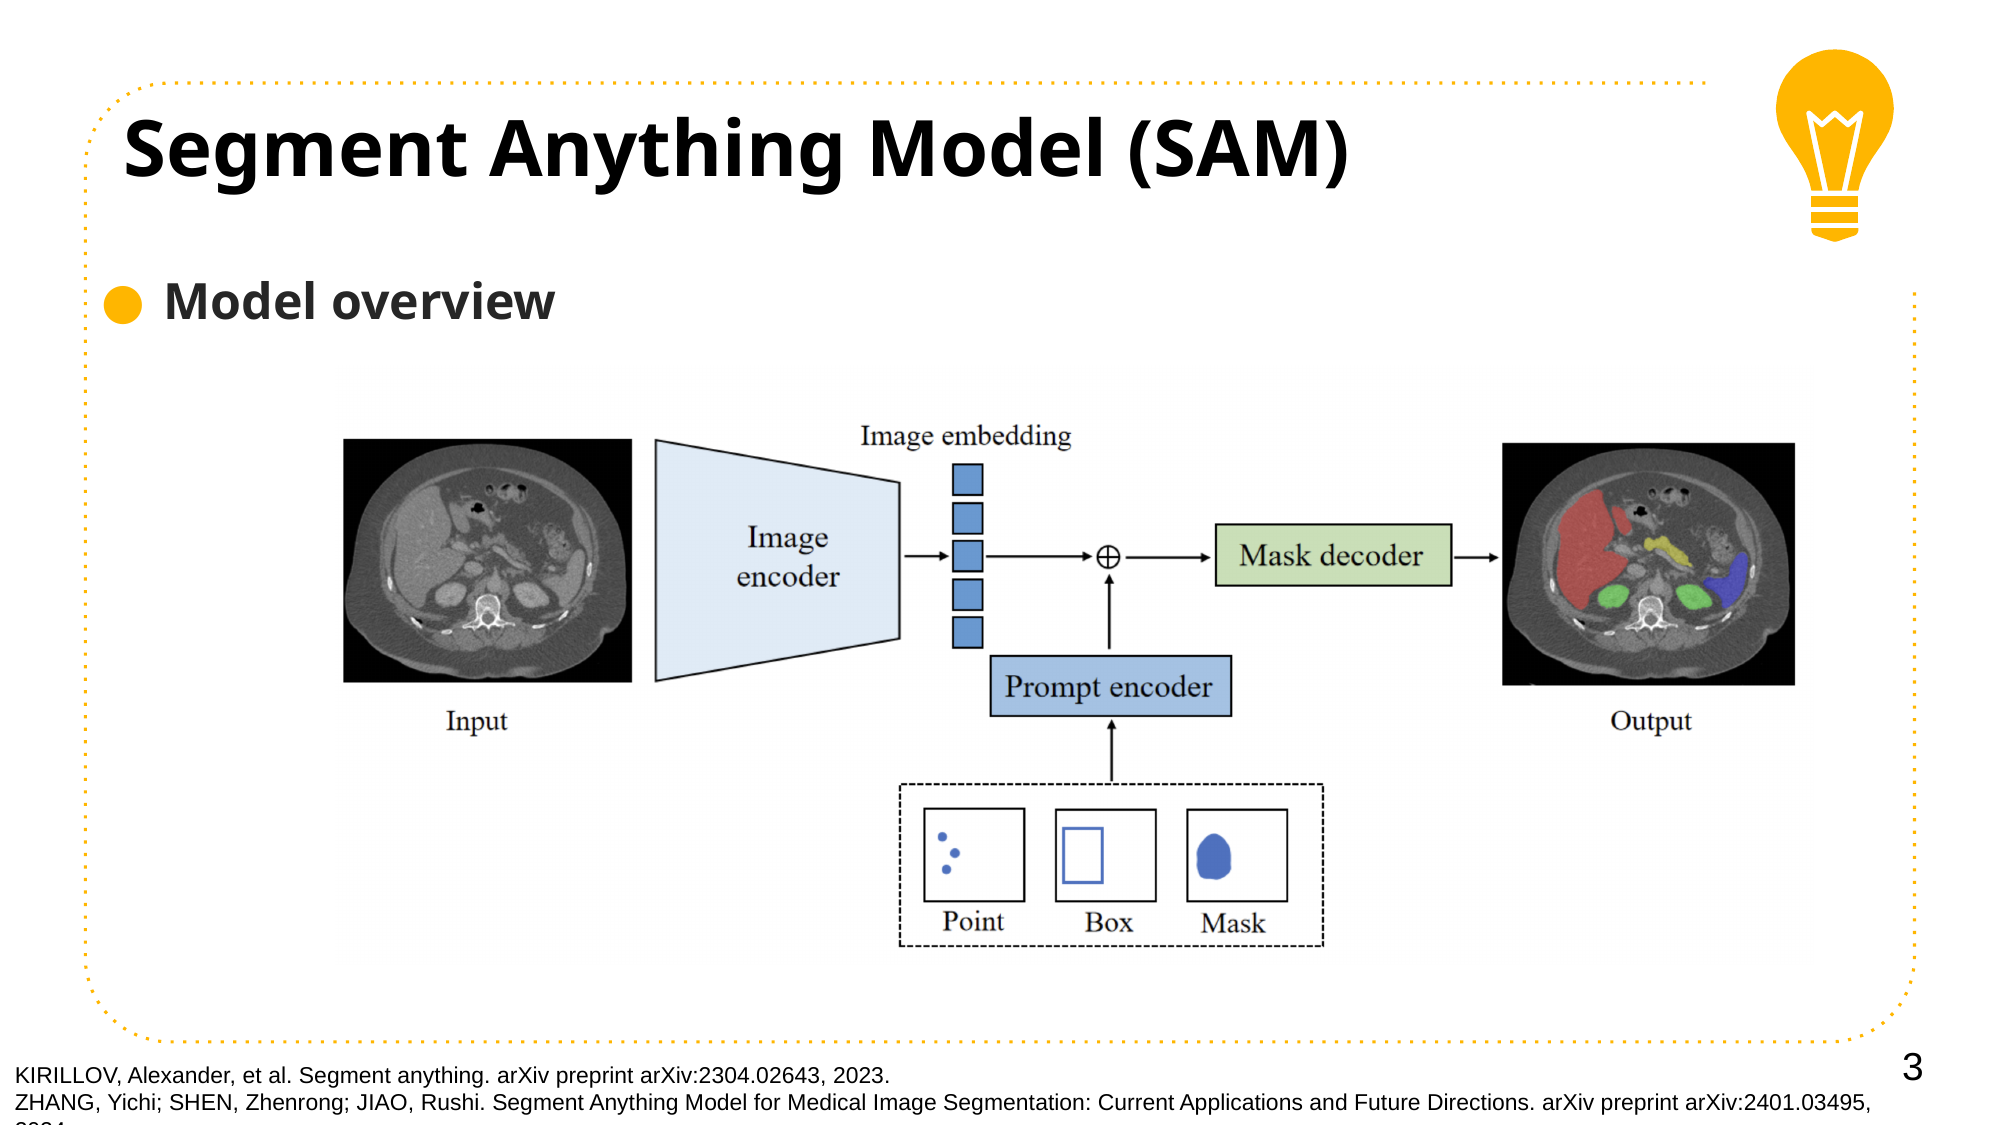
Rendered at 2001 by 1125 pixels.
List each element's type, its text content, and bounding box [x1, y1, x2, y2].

text_box Model overview [101, 257, 1894, 1020]
slide_number 3 [1881, 1003, 2000, 1125]
title Segment Anything Model (SAM) [109, 83, 1688, 198]
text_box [1775, 49, 1895, 242]
text_box KIRILLOV, Alexander, et al. Segment anything. arXiv preprint arXiv:2304.02643, 2023. ZHANG, Yichi; SHEN, Zhenrong; JIAO, Rushi. Segment Anything Model for Medical Image Segmentation: Current Applications and Future Directions. arXiv preprint arXiv:2401.03495, 2024. [0, 1052, 1948, 1125]
picture [334, 364, 1814, 965]
